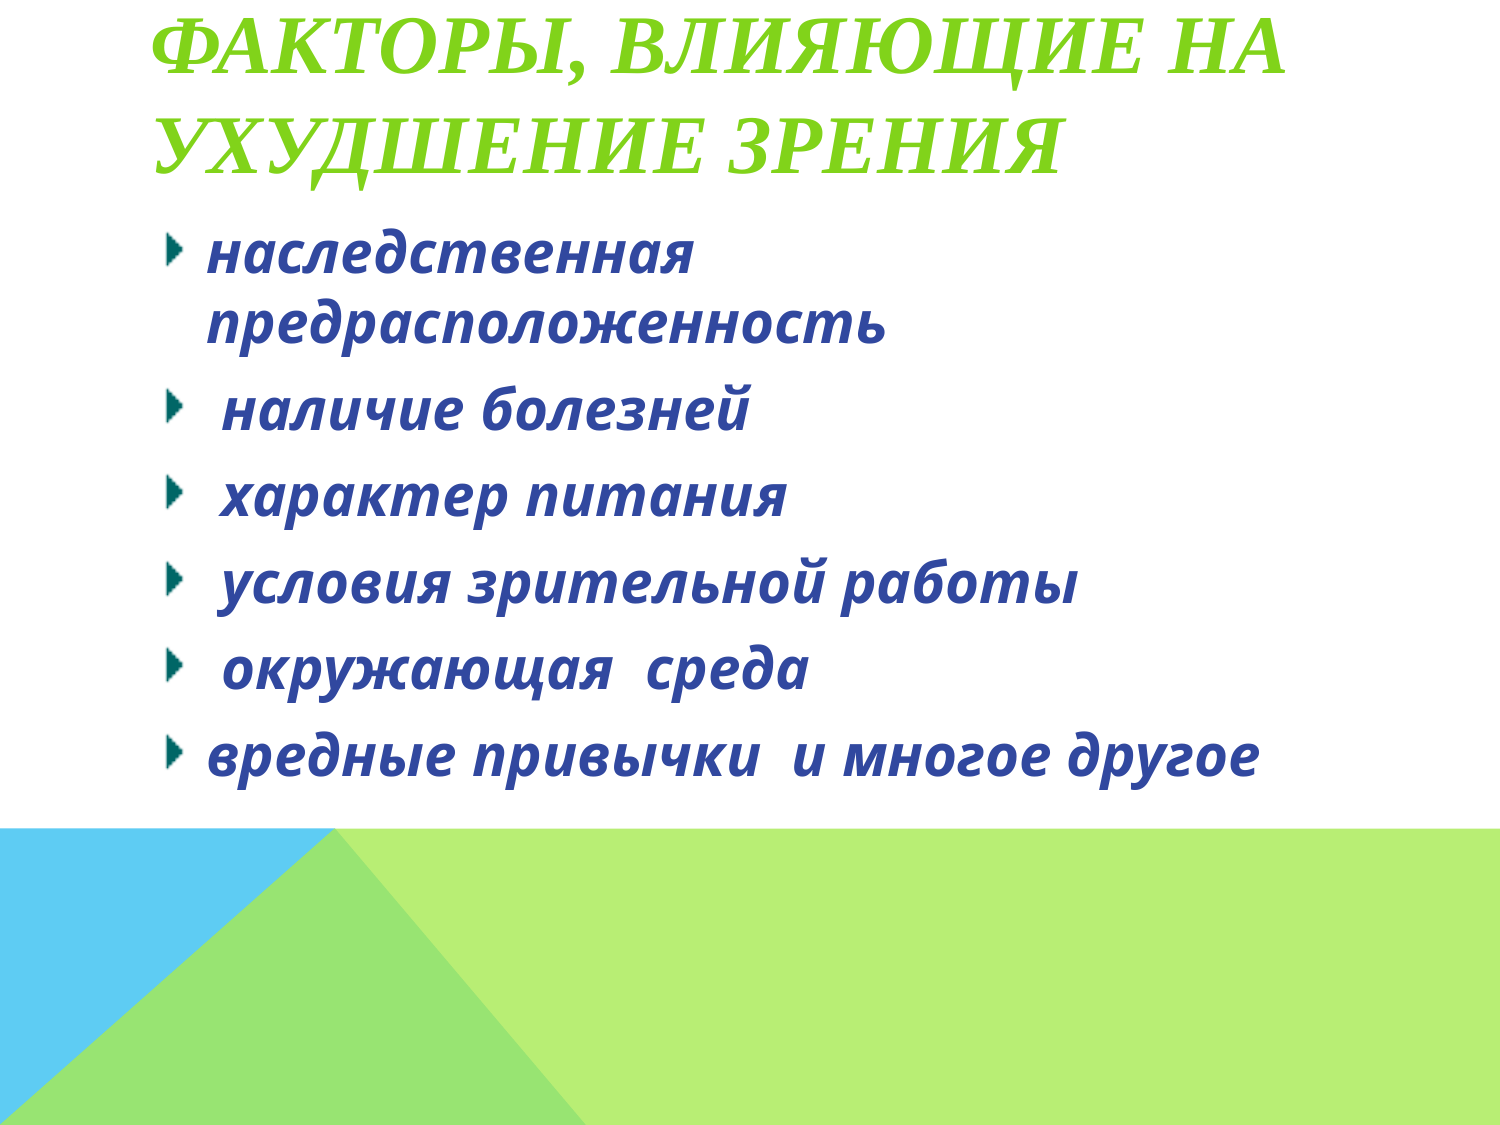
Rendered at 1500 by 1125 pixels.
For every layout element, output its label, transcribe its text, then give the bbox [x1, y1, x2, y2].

picture [150, 559, 191, 601]
picture [150, 472, 191, 514]
picture [150, 230, 191, 271]
picture [150, 645, 191, 687]
title Факторы, влияющие на ухудшение зрения [135, 66, 1369, 185]
picture [150, 386, 191, 428]
picture [150, 732, 191, 774]
list наследственная предрасположенность наличие болезней характер питания условия зрительной работы окружающая среда вредные привычки и многое другое [135, 208, 1369, 823]
